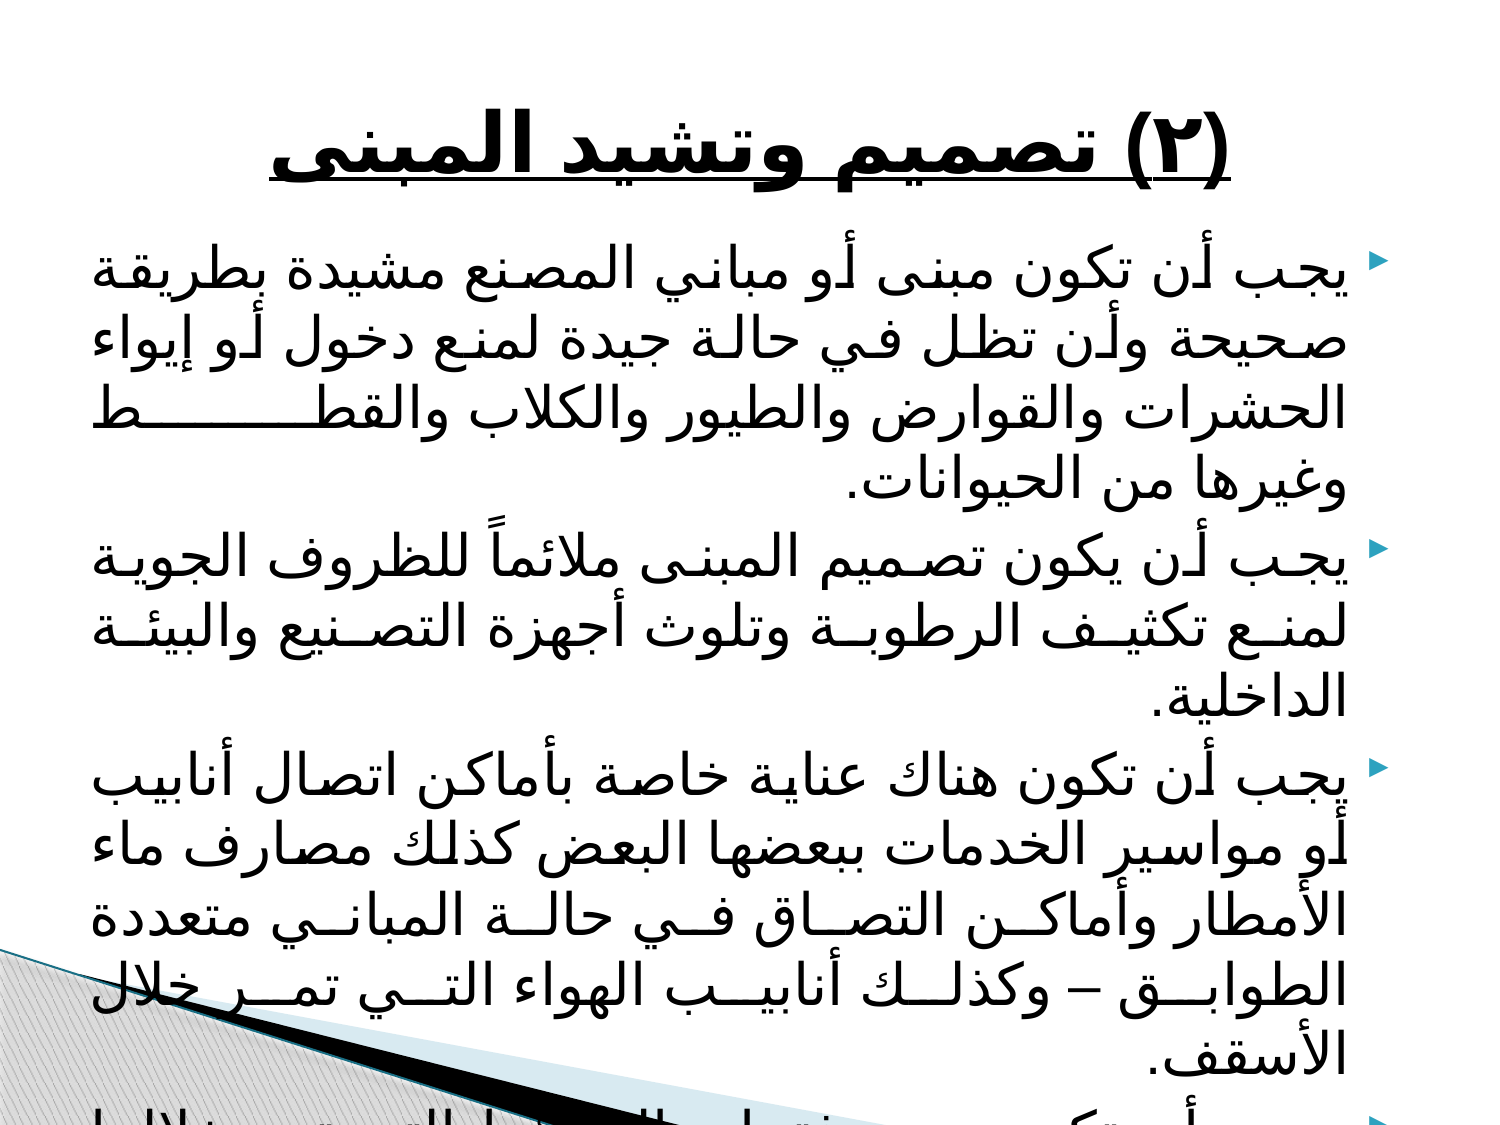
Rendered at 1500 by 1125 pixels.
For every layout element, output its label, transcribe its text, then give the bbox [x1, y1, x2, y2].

title (٢) تصميم وتشيد المبنى [75, 45, 1425, 233]
list يجب أن تكون مبنى أو مباني المصنع مشيدة بطريقة صحيحة وأن تظل في حالة جيدة لمنع دخول أو إيواء الحشرات والقوارض والطيور والكلاب والقطط وغيرها من الحيوانات. يجب أن يكون تصميم المبنى ملائماً للظروف الجوية لمنع تكثيف الرطوبة وتلوث أجهزة التصنيع والبيئة الداخلية. يجب أن تكون هناك عناية خاصة بأماكن اتصال أنابيب أو مواسير الخدمات ببعضها البعض كذلك مصارف ماء الأمطار وأماكن التصاق في حالة المباني متعددة الطوابق – وكذلك أنابيب الهواء التي تمر خلال الأسقف. يجب أن تكون جميع فتحات الحوائط التي تمر خلالها أنابيب الخدمات محكمة الغلق أو مزودة بحلقات معدنية لإحكام الغلق. [75, 233, 1425, 1000]
